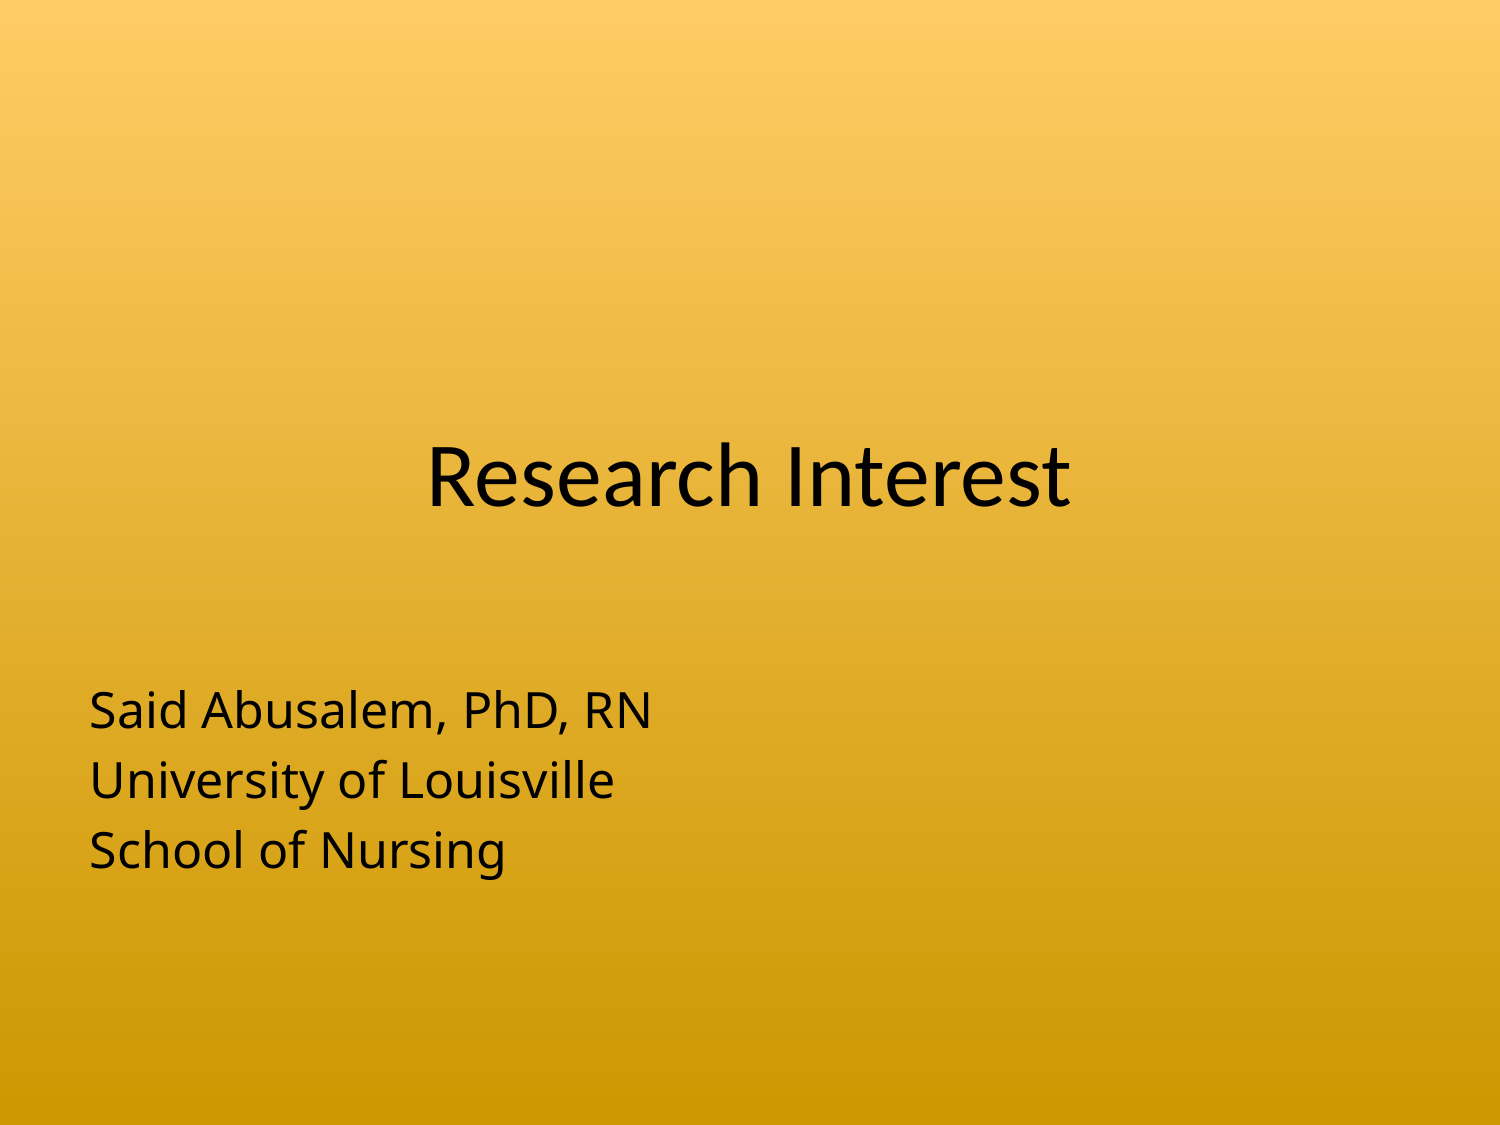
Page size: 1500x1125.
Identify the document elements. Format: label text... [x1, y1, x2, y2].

title Research Interest [112, 358, 1388, 582]
text_box Said Abusalem, PhD, RN University of Louisville School of Nursing [75, 600, 1025, 885]
